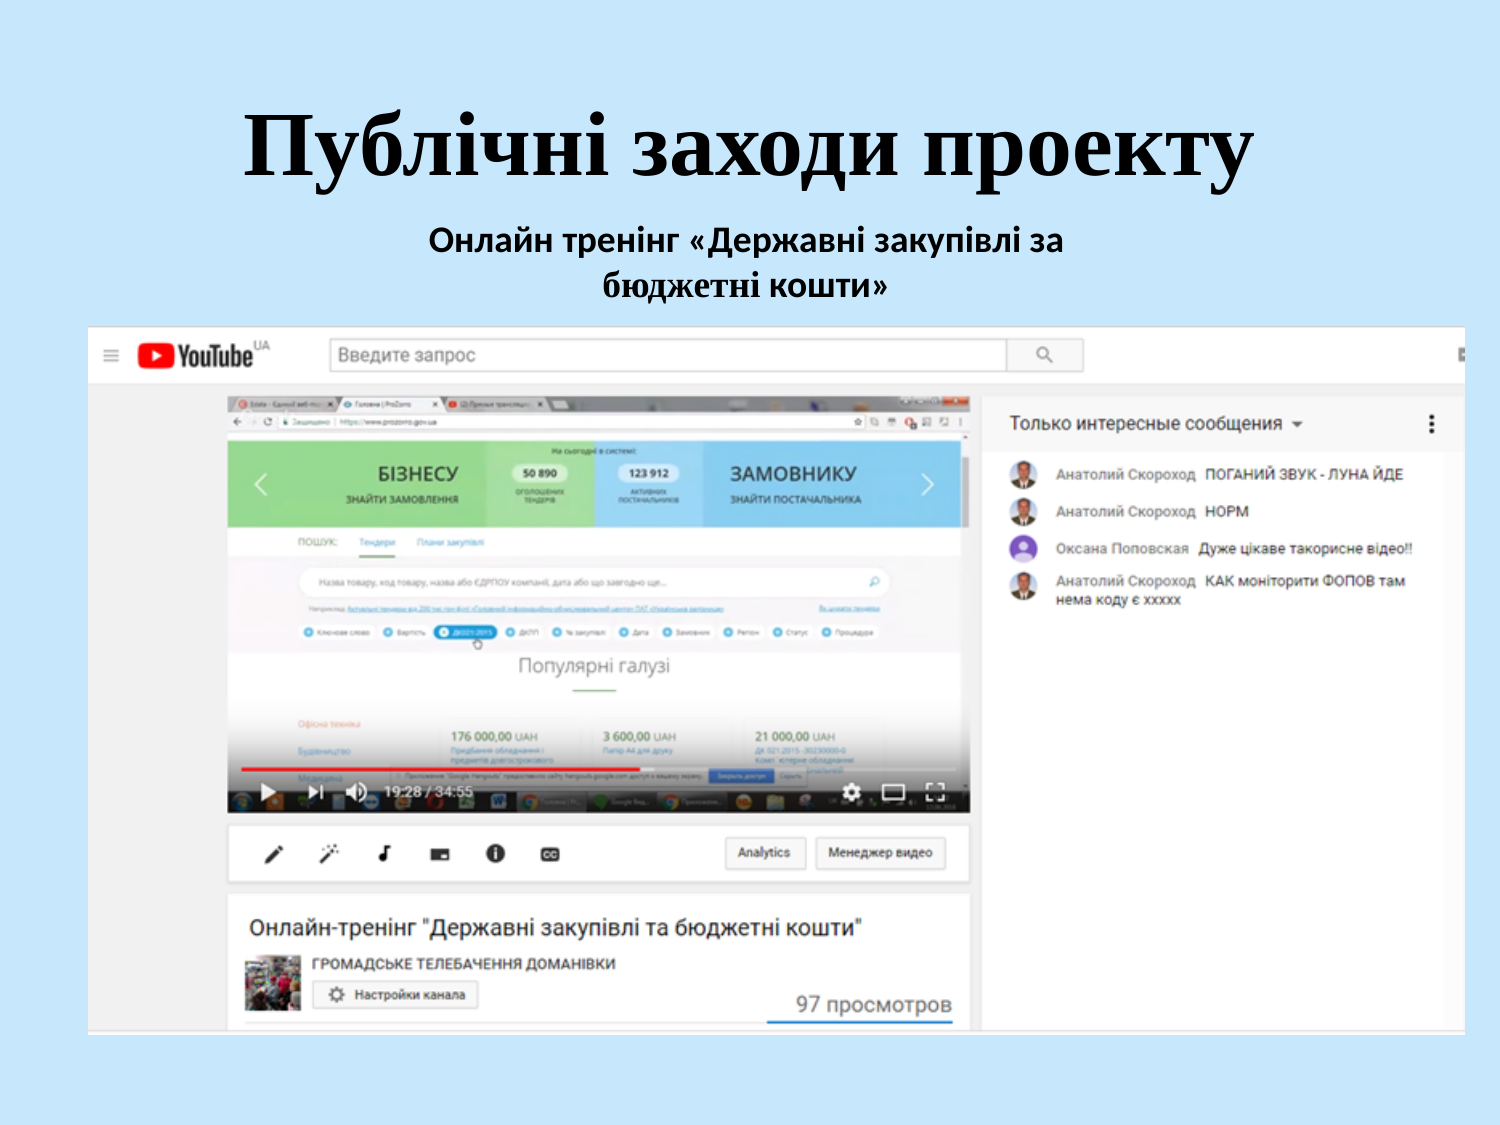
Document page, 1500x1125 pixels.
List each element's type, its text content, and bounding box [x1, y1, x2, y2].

title Публічні заходи проекту [75, 45, 1425, 233]
text_box Онлайн тренінг «Державні закупівлі за бюджетні кошти» [371, 208, 1122, 324]
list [88, 326, 1465, 1036]
